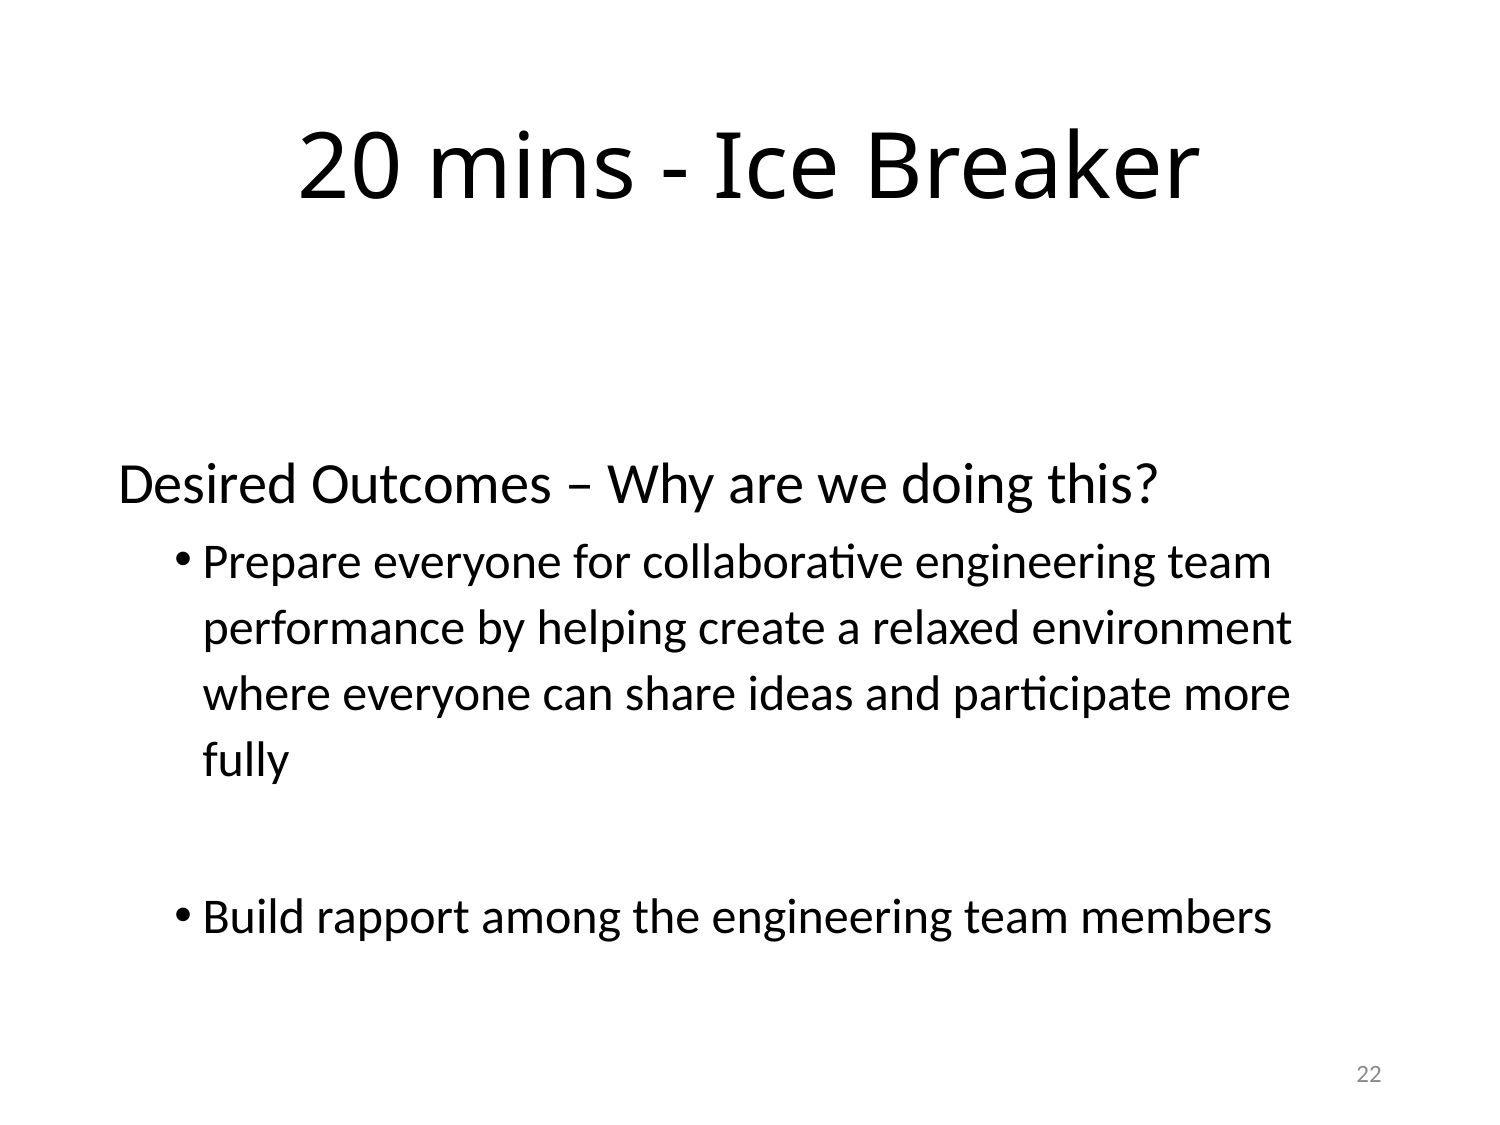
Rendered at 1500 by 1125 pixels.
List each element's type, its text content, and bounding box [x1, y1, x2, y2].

slide_number 22 [1059, 1042, 1397, 1103]
title 20 mins - Ice Breaker [103, 59, 1397, 278]
list Desired Outcomes – Why are we doing this? Prepare everyone for collaborative engineering team performance by helping create a relaxed environment where everyone can share ideas and participate more fully Build rapport among the engineering team members [103, 299, 1397, 1014]
